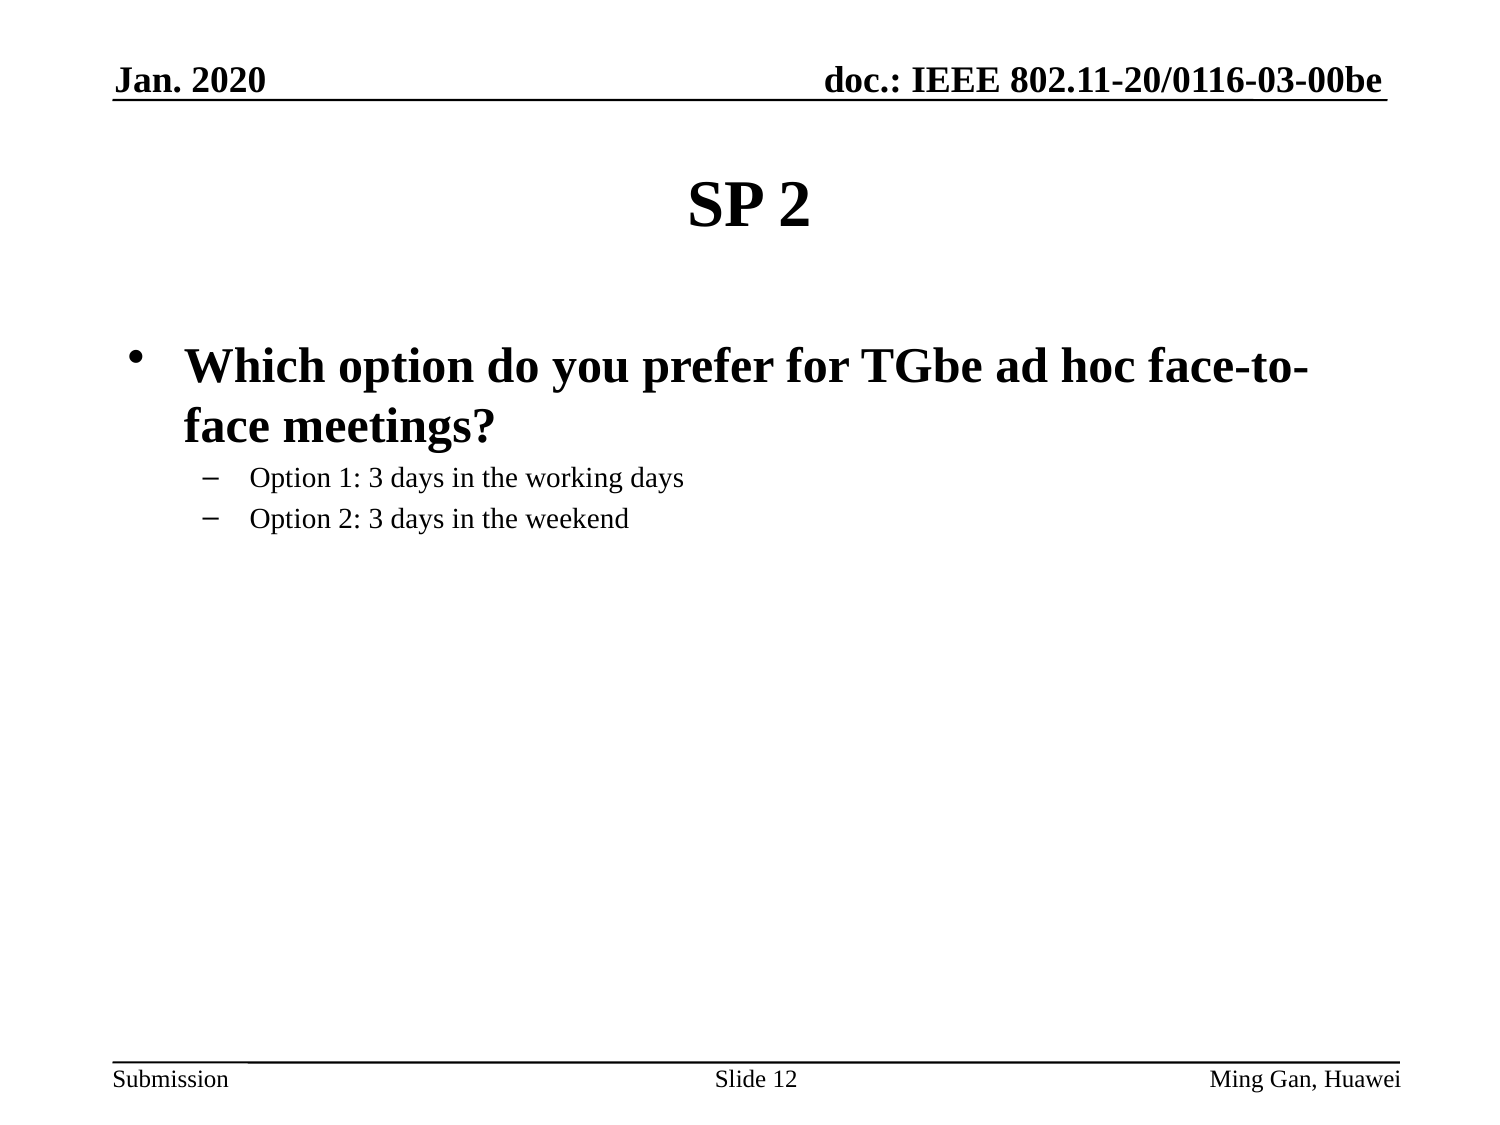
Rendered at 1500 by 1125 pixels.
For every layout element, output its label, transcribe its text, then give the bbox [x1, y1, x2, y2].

title SP 2 [112, 112, 1388, 288]
footer Ming Gan, Huawei [1206, 1061, 1402, 1093]
slide_number Slide 12 [712, 1061, 800, 1093]
list Which option do you prefer for TGbe ad hoc face-to-face meetings? Option 1: 3 days in the working days Option 2: 3 days in the weekend [112, 324, 1388, 1001]
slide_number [114, 54, 273, 101]
